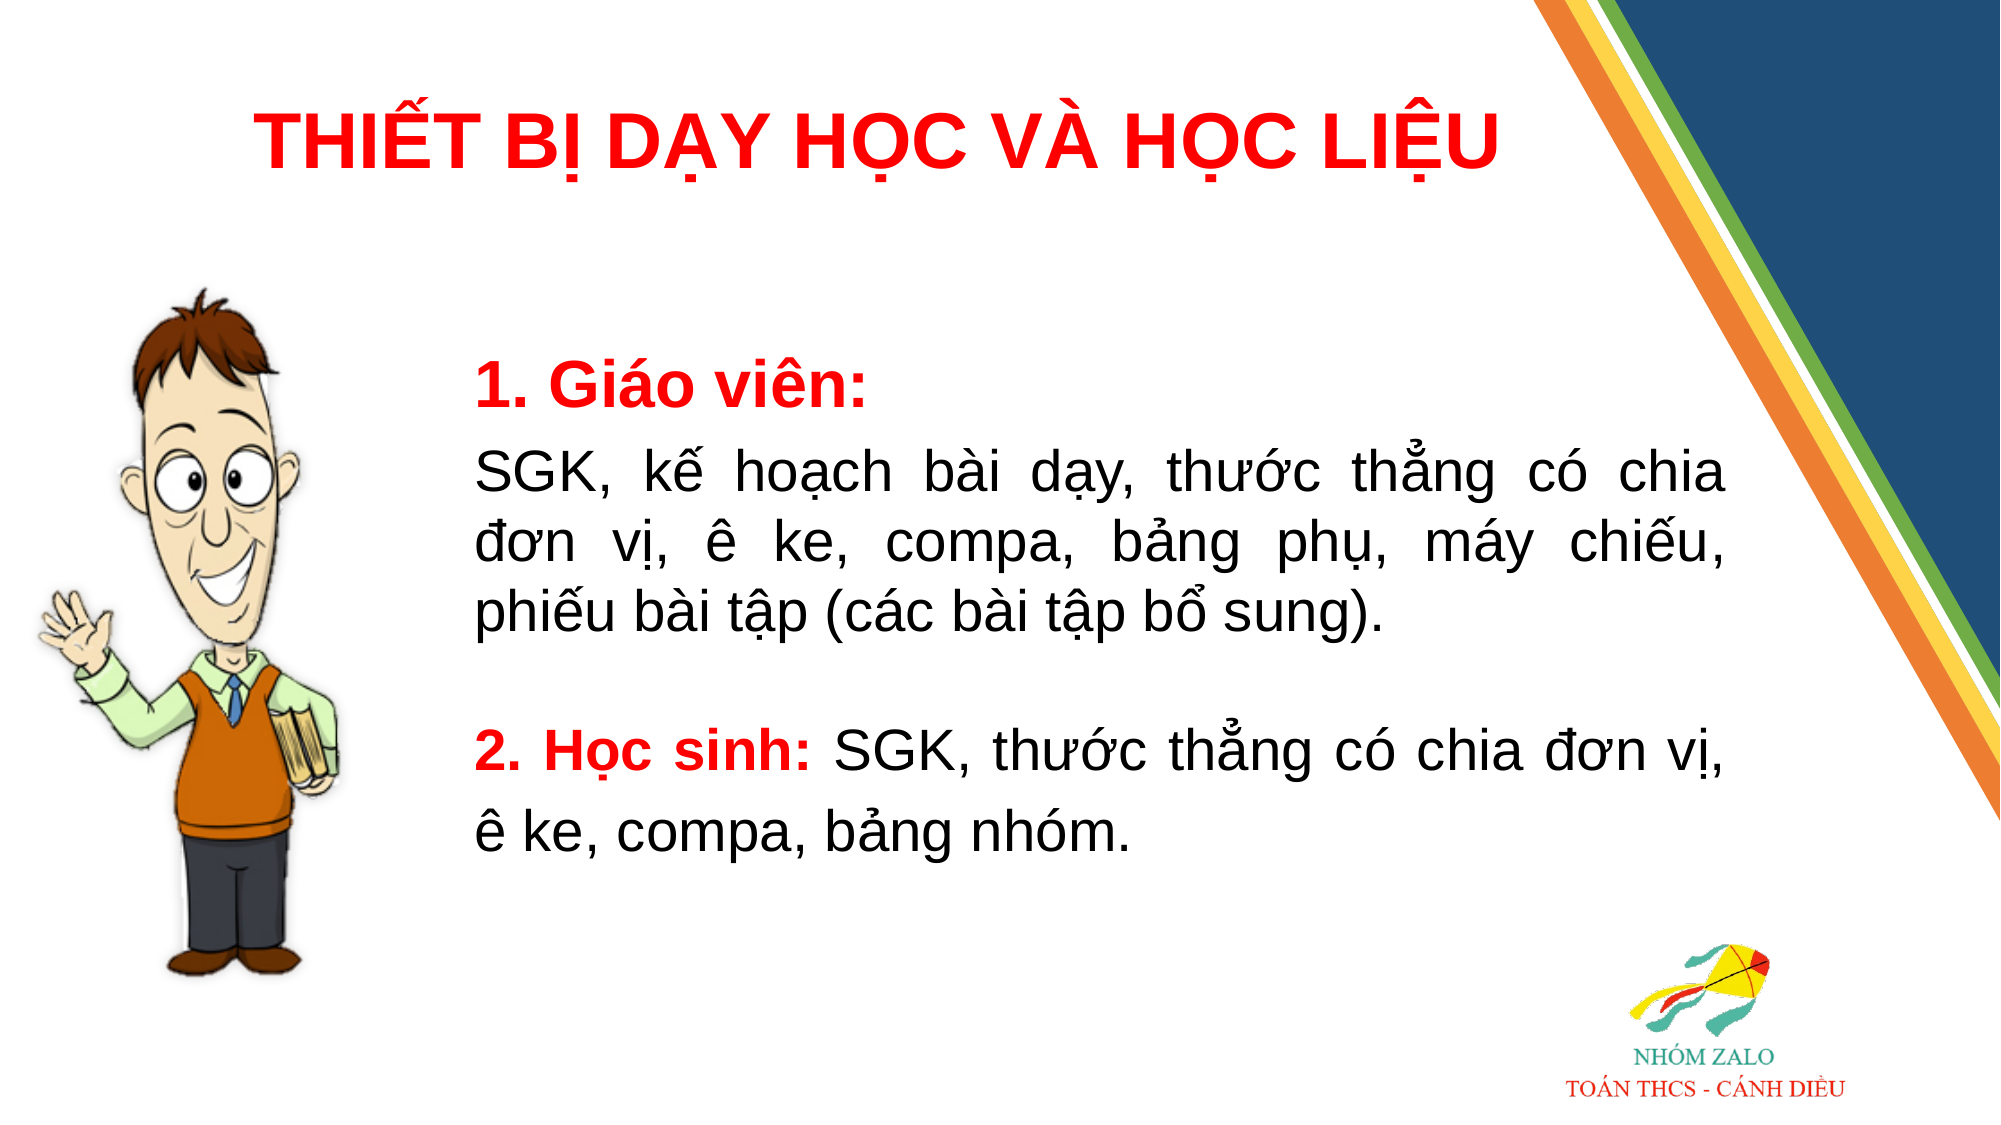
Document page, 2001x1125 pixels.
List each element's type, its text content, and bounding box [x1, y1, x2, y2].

text_box 1. Giáo viên: SGK, kế hoạch bài dạy, thước thẳng có chia đơn vị, ê ke, compa, bảng phụ, máy chiếu, phiếu bài tập (các bài tập bổ sung). [459, 333, 1742, 651]
text_box 2. Học sinh: SGK, thước thẳng có chia đơn vị, ê ke, compa, bảng nhóm. [459, 694, 1742, 871]
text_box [1782, 0, 2000, 1029]
picture [5, 272, 381, 989]
text_box THIẾT BỊ DẠY HỌC VÀ HỌC LIỆU [67, 85, 1688, 273]
picture [1543, 892, 1887, 1125]
